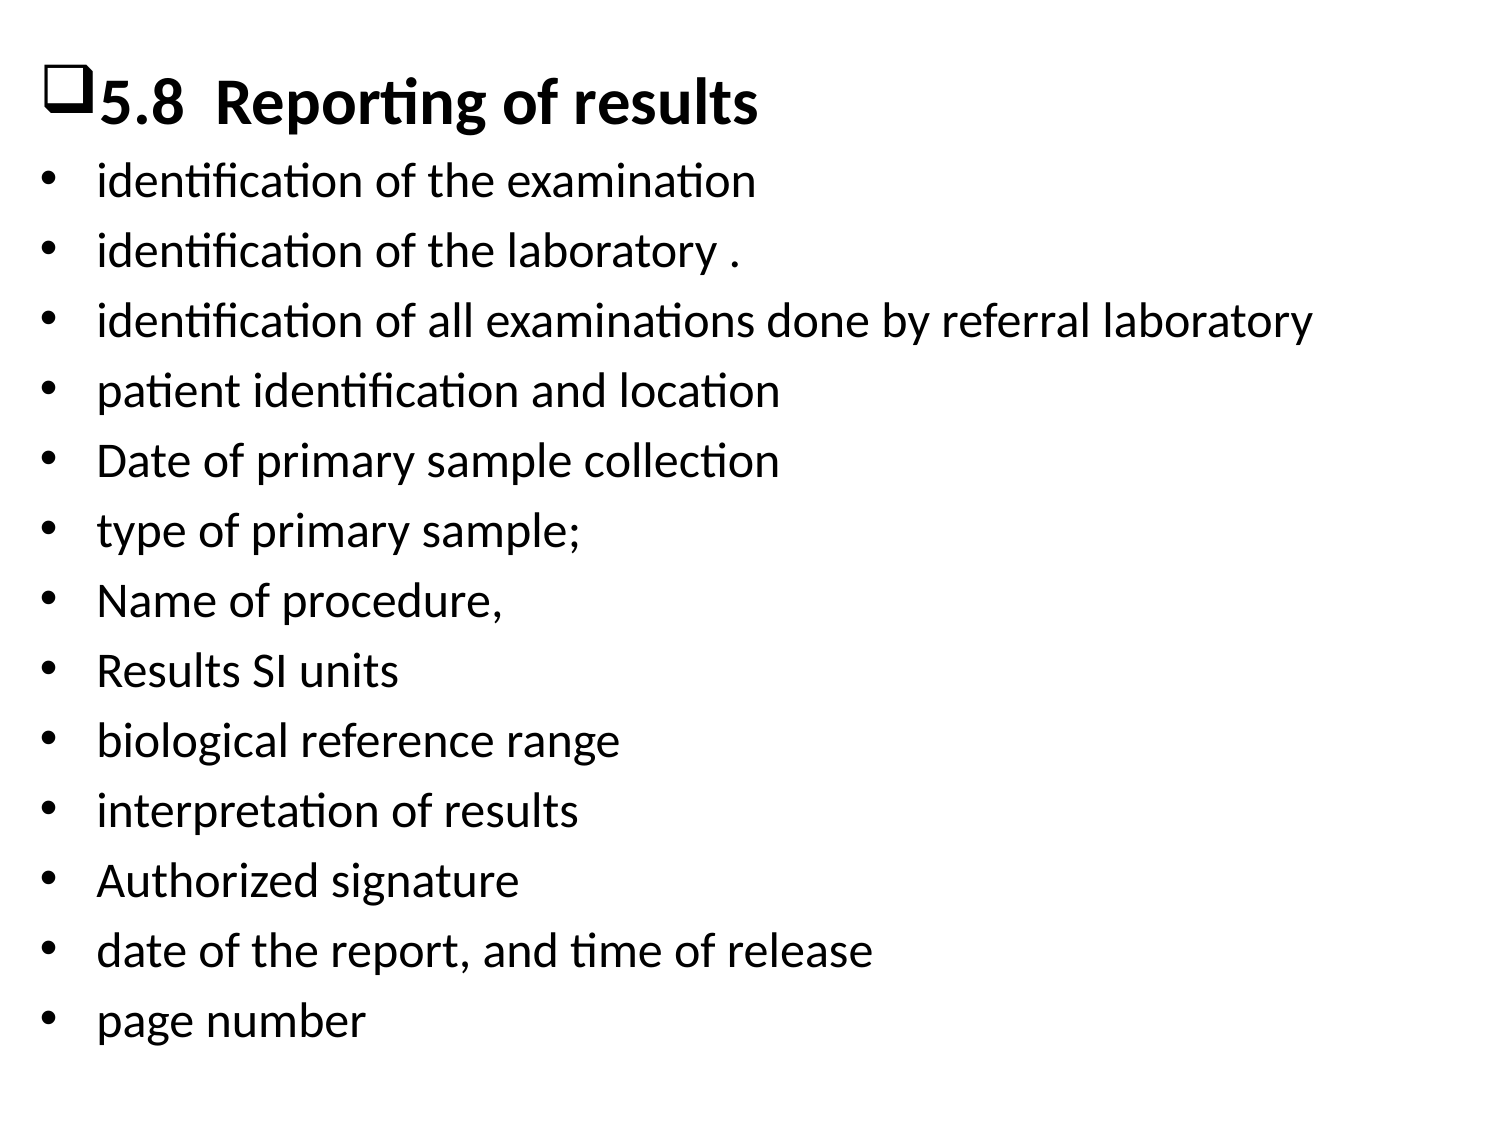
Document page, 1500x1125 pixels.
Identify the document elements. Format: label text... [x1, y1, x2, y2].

list 5.8 Reporting of results identification of the examination identification of the laboratory . identification of all examinations done by referral laboratory patient identification and location Date of primary sample collection type of primary sample; Name of procedure, Results SI units biological reference range interpretation of results Authorized signature date of the report, and time of release page number [24, 50, 1463, 1125]
